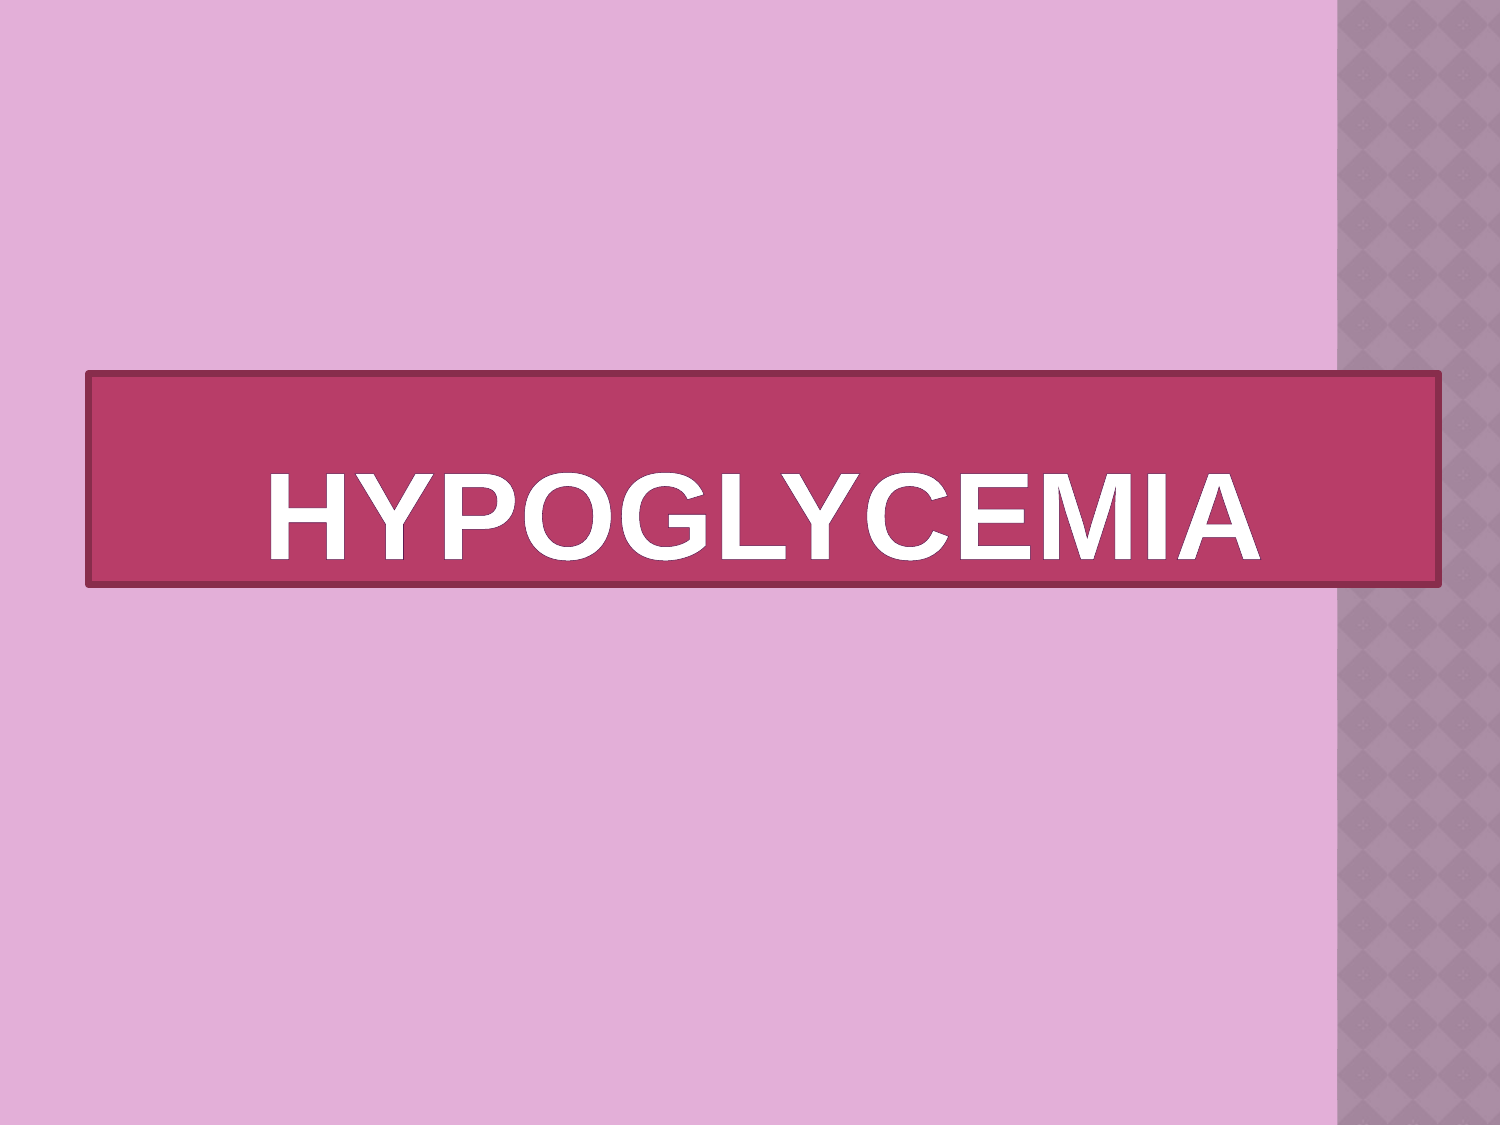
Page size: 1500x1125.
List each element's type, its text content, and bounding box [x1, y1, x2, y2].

title hypoglycemia [85, 370, 1442, 588]
